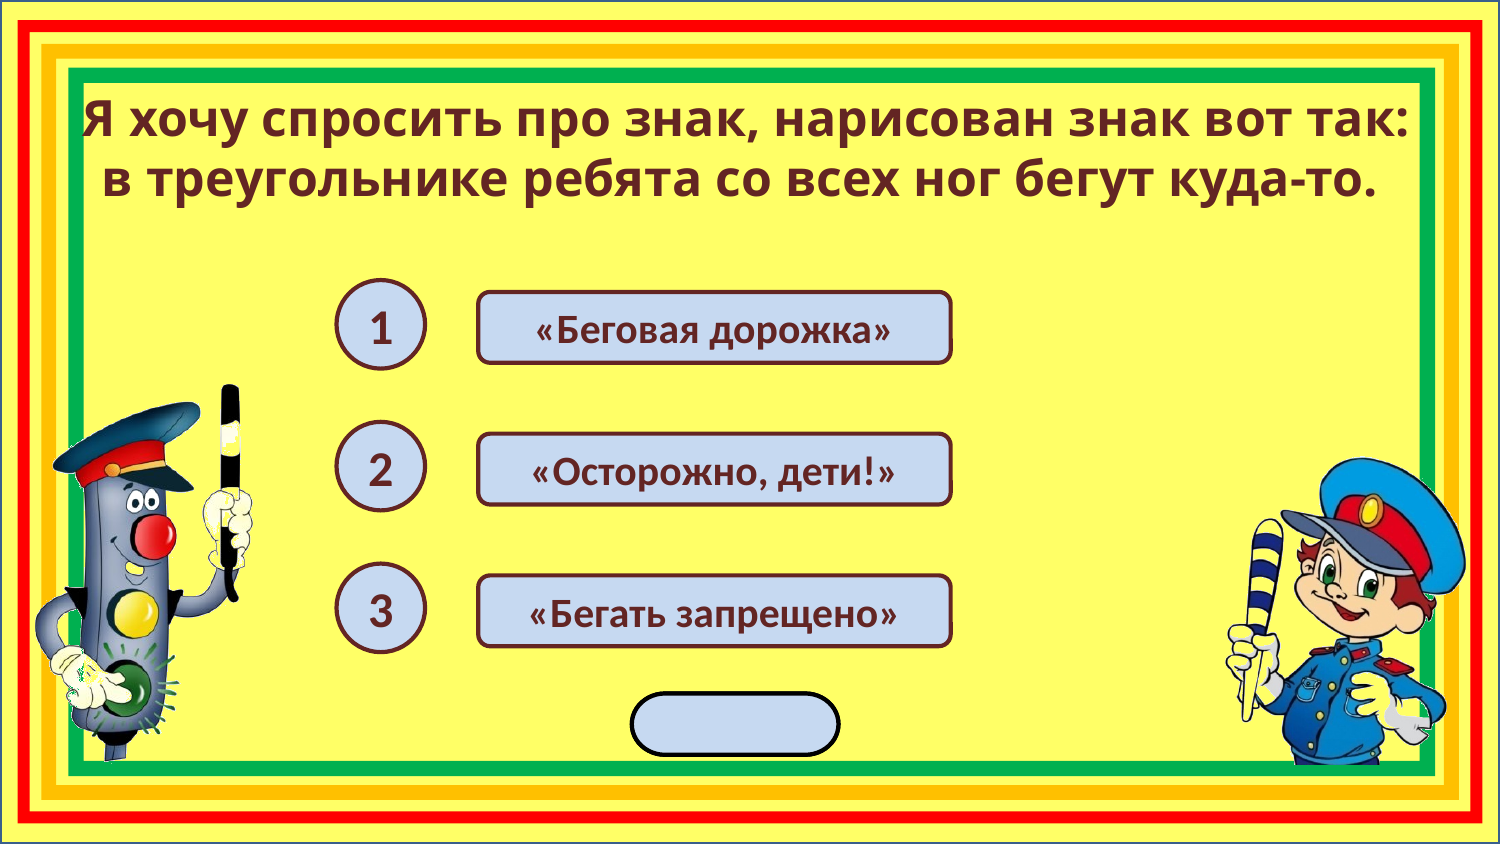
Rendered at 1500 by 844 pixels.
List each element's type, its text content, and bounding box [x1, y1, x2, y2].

text_box «Бегать запрещено» [476, 573, 953, 649]
picture [29, 377, 266, 765]
text_box «Беговая дорожка» [476, 289, 953, 365]
text_box Я хочу спросить про знак, нарисован знак вот так: в треугольнике ребята со всех ног бегут куда-то. [35, 79, 1471, 214]
text_box 2 [334, 419, 428, 513]
picture [1220, 454, 1471, 765]
text_box «Осторожно, дети!» [476, 431, 953, 507]
text_box 1 [334, 277, 428, 371]
text_box 3 [334, 561, 428, 655]
text_box [629, 691, 841, 757]
